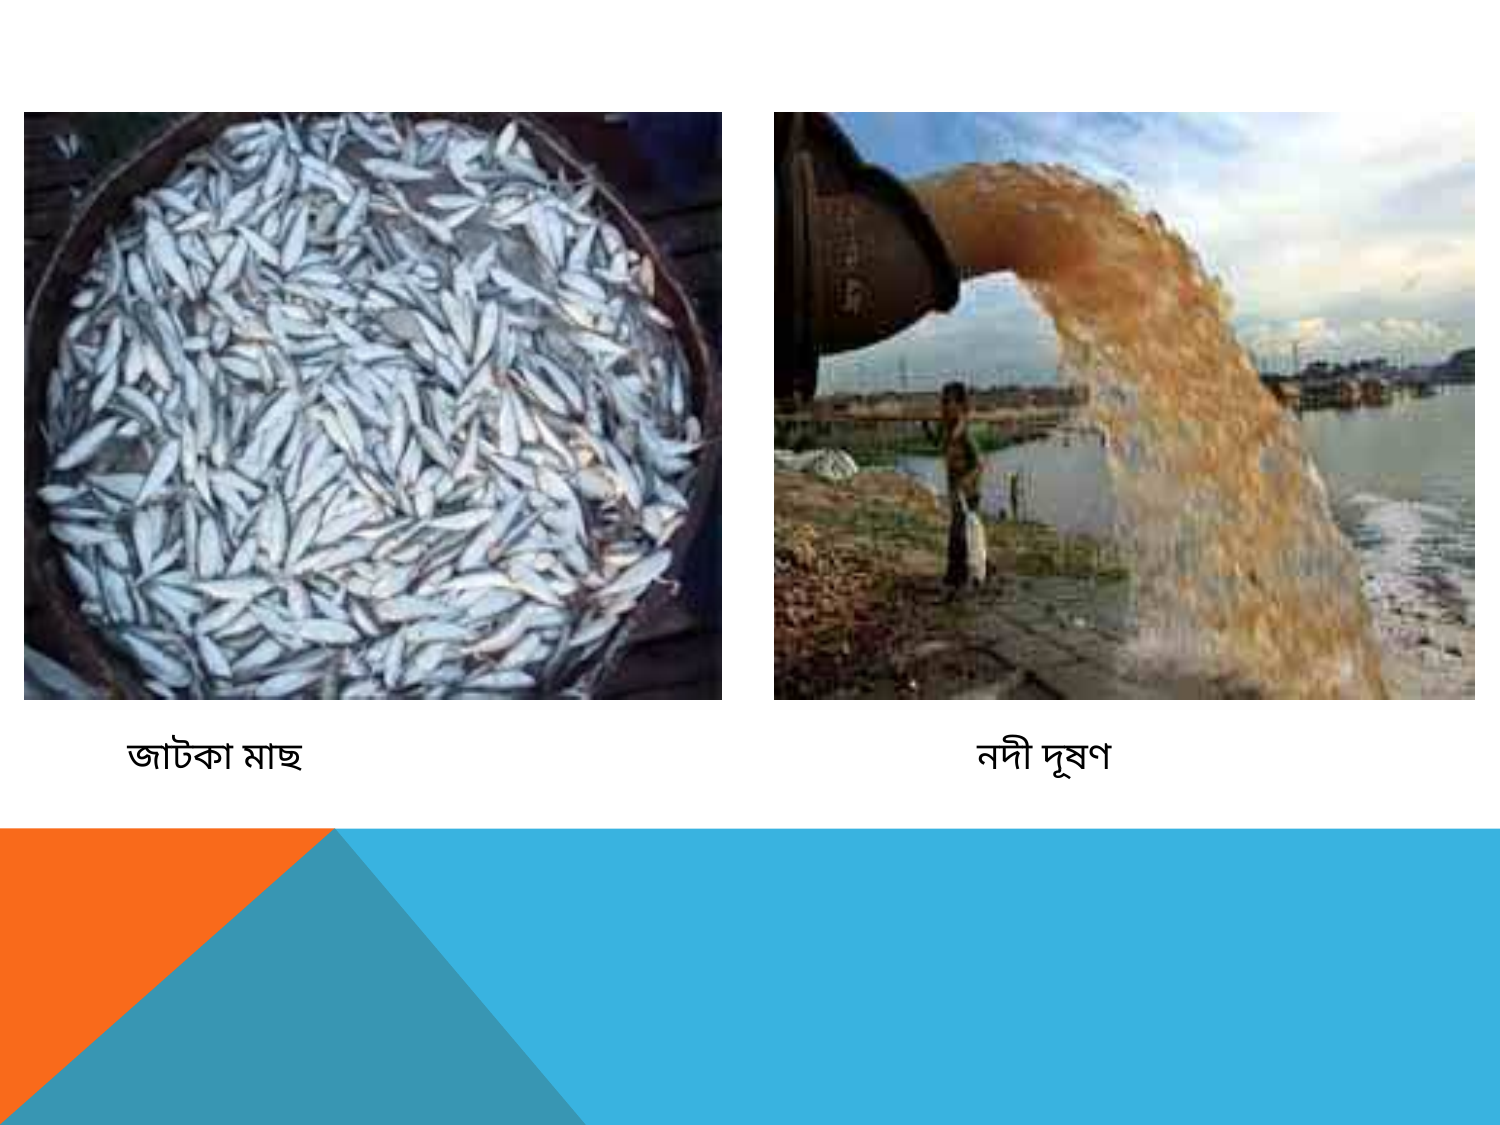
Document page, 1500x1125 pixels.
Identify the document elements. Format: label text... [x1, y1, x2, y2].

picture [24, 112, 723, 701]
text_box নদী দূষণ [962, 724, 1475, 785]
picture [774, 112, 1476, 701]
text_box জাটকা মাছ [112, 724, 575, 785]
